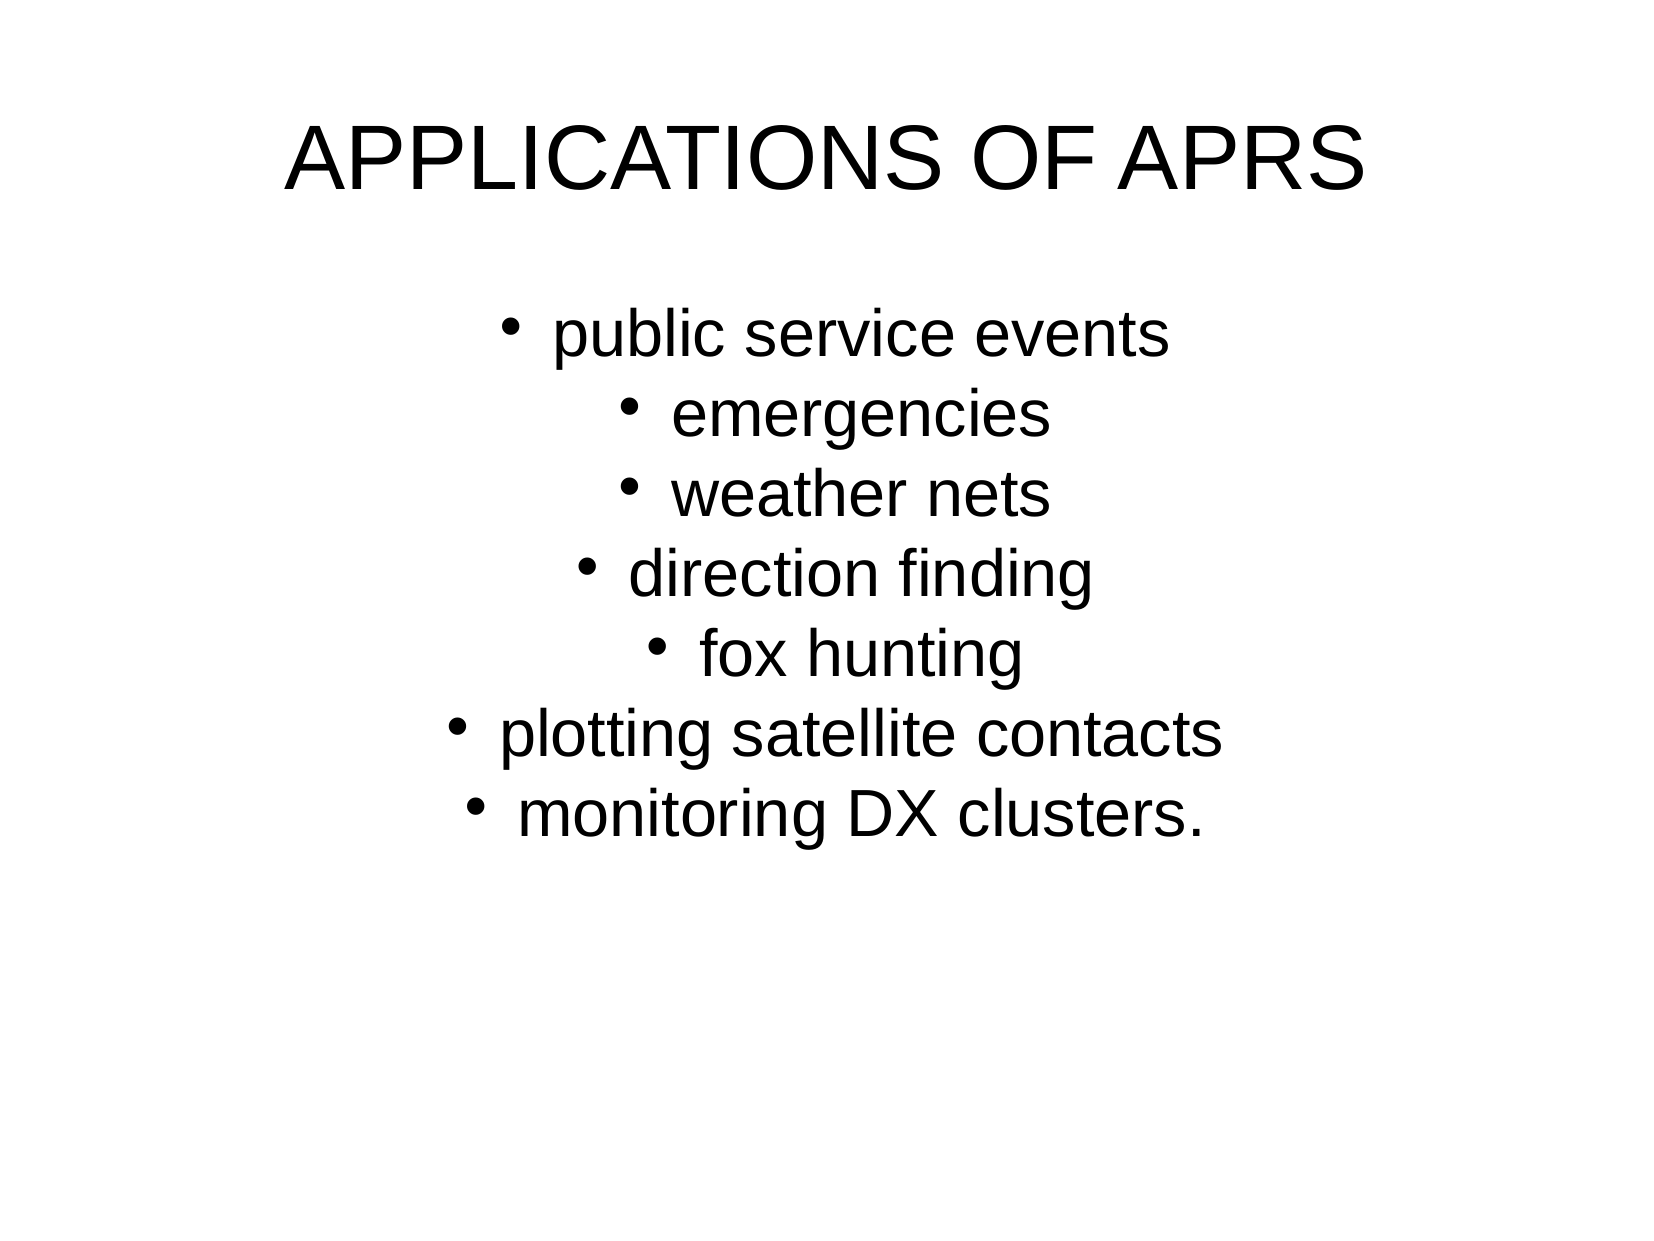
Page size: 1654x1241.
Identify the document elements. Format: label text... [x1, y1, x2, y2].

text_box public service events emergencies weather nets direction finding fox hunting plotting satellite contacts monitoring DX clusters. [82, 290, 1571, 1010]
text_box APPLICATIONS OF APRS [82, 49, 1571, 257]
